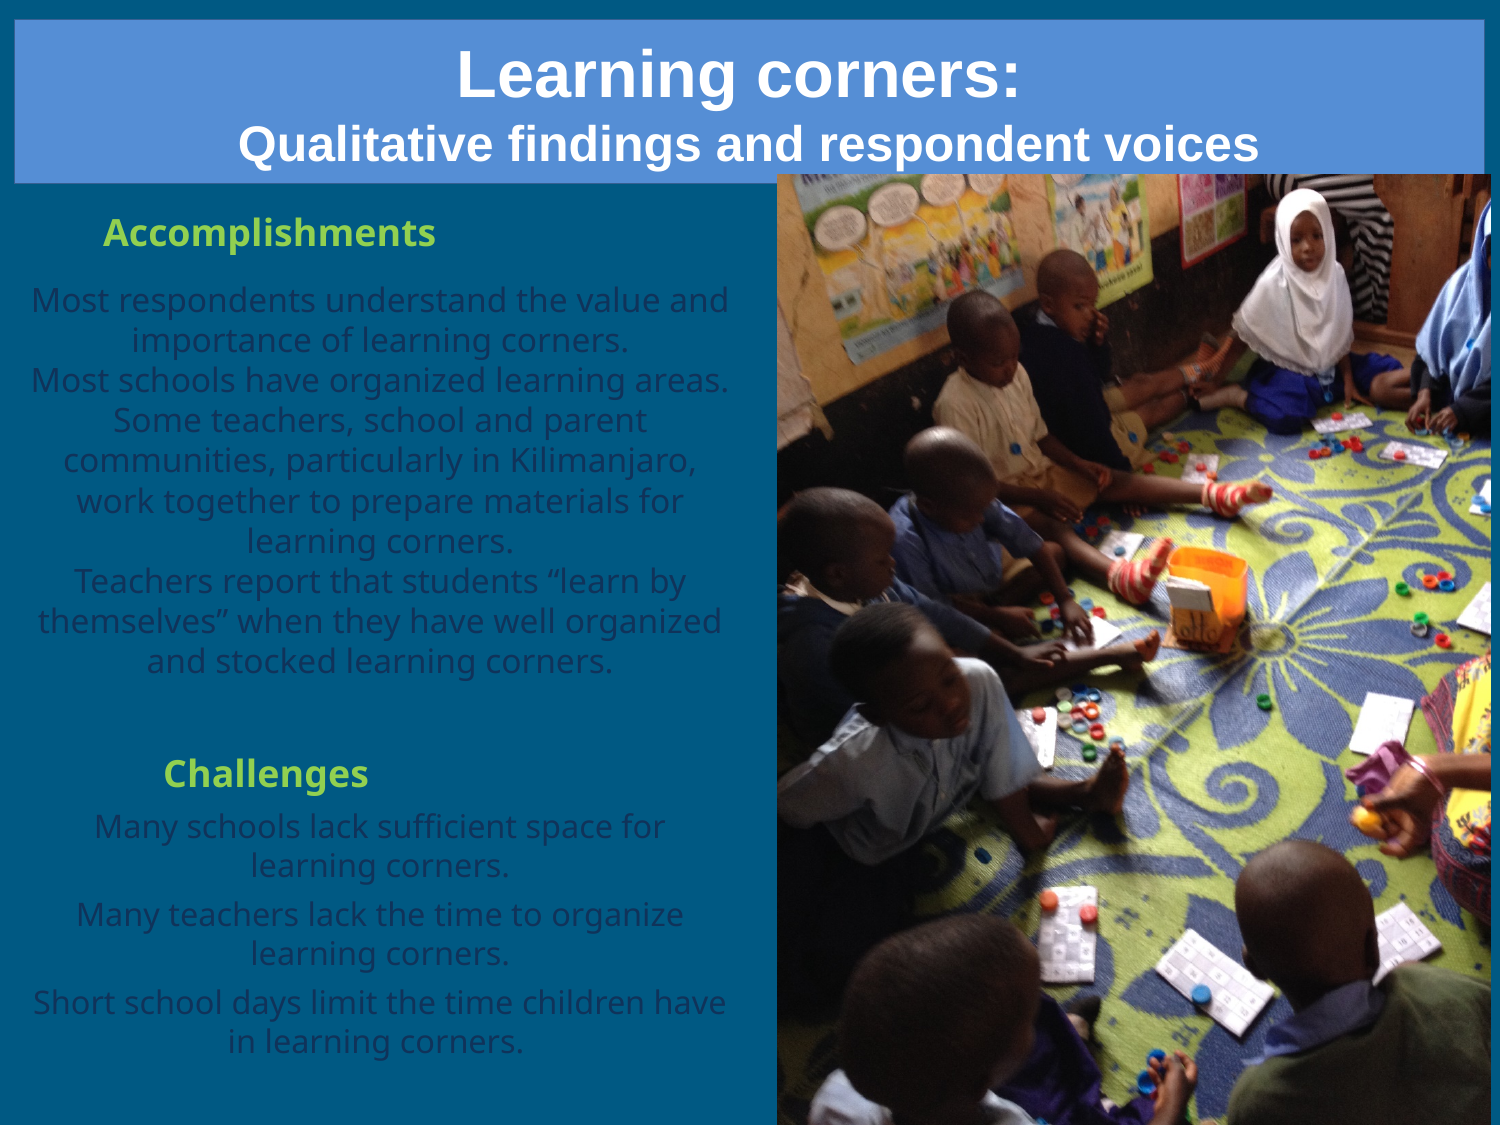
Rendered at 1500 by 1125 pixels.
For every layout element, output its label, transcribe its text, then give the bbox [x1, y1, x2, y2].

list Most respondents understand the value and importance of learning corners. Most schools have organized learning areas. Some teachers, school and parent communities, particularly in Kilimanjaro, work together to prepare materials for learning corners. Teachers report that students “learn by themselves” when they have well organized and stocked learning corners. [14, 248, 747, 711]
text_box Learning corners: Qualitative findings and respondent voices [14, 19, 1485, 184]
list Challenges [10, 733, 522, 812]
list Many schools lack sufficient space for learning corners. Many teachers lack the time to organize learning corners. Short school days limit the time children have in learning corners. [12, 798, 749, 1068]
list Accomplishments [14, 192, 526, 271]
picture [777, 174, 1490, 1125]
